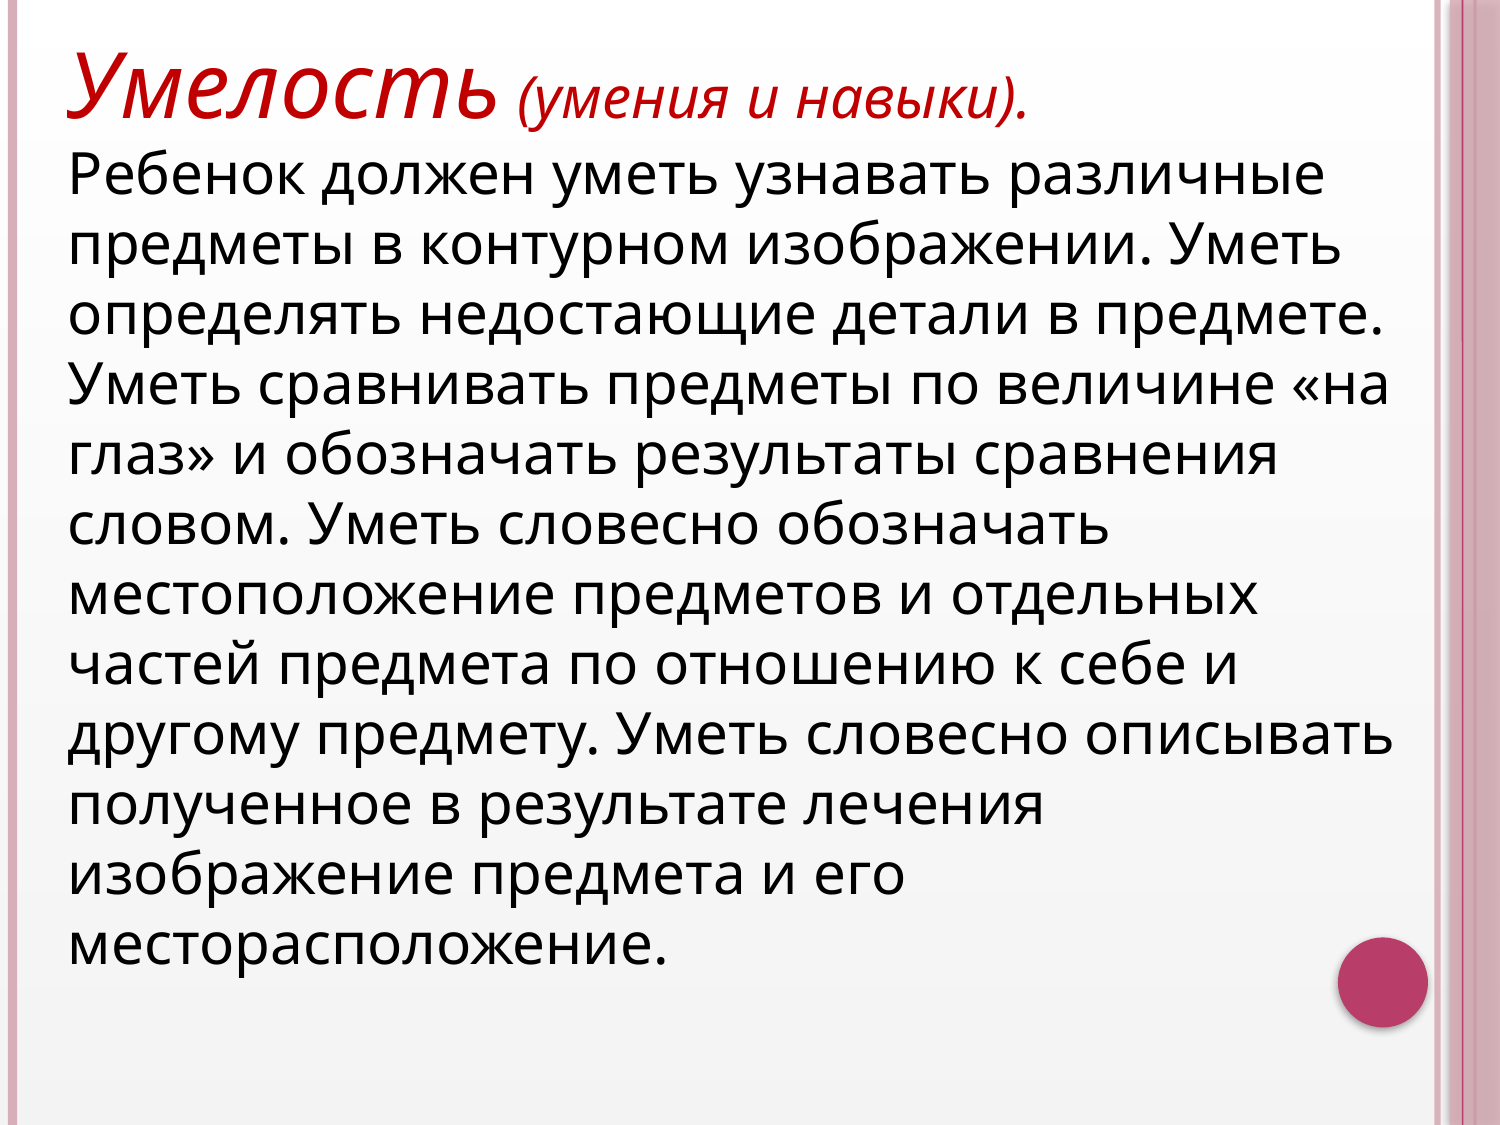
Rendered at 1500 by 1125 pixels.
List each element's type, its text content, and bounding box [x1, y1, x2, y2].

text_box Умелость (умения и навыки). Ребенок должен уметь узнавать различные предметы в контурном изображении. Уметь определять недостающие детали в предмете. Уметь сравнивать предметы по величине «на глаз» и обозначать результаты сравнения словом. Уметь словесно обозначать местоположение предметов и отдельных частей предмета по отношению к себе и другому предмету. Уметь словесно описывать полученное в результате лечения изображение предмета и его месторасположение. [53, 19, 1424, 984]
